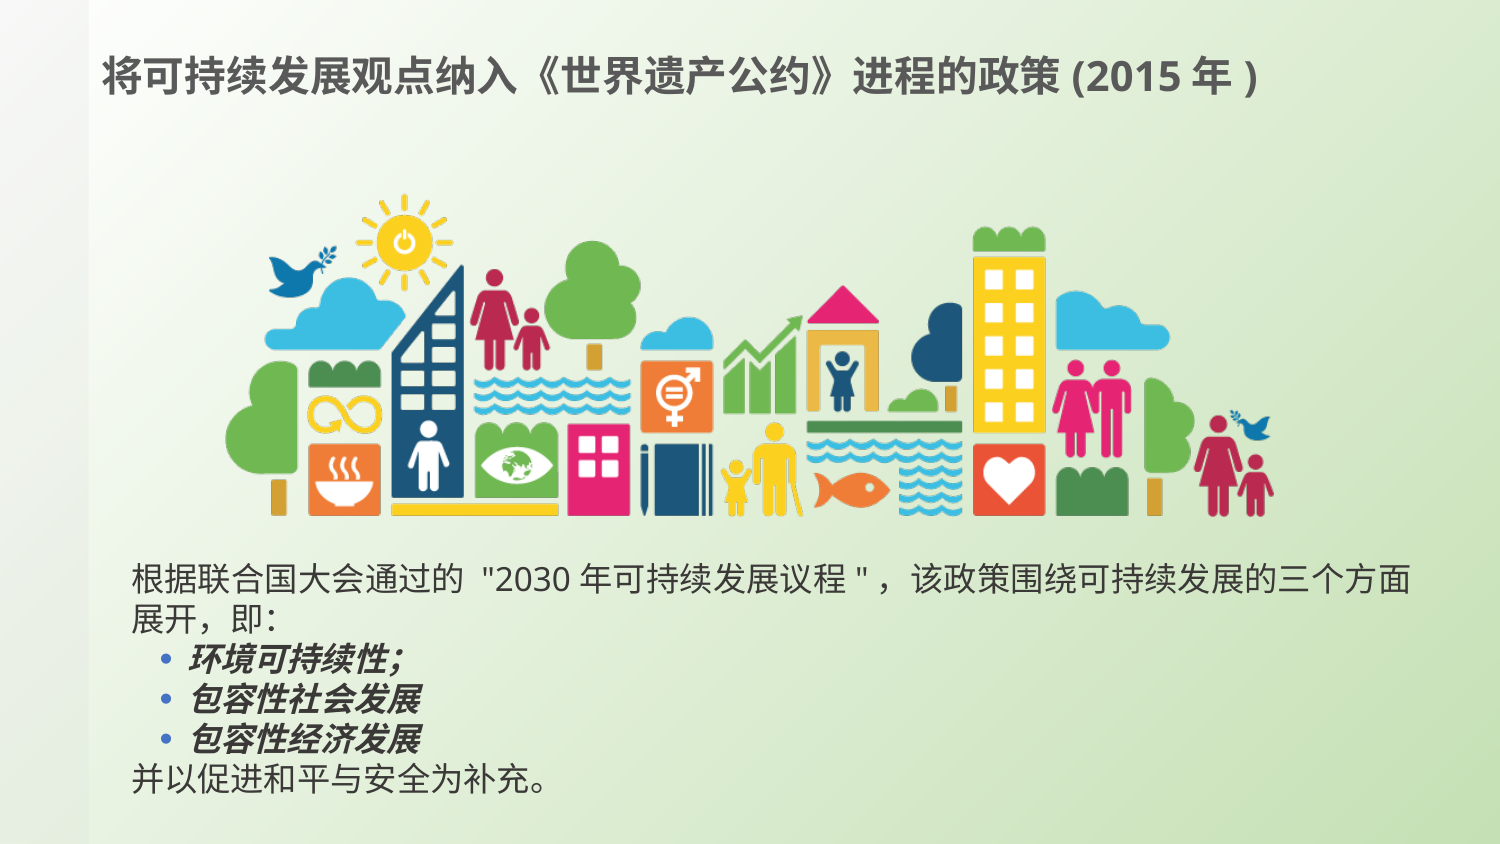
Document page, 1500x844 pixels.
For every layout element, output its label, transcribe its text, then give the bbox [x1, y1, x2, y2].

text_box 根据联合国大会通过的 "2030年可持续发展议程"，该政策围绕可持续发展的三个方面展开，即： 环境可持续性； 包容性社会发展 包容性经济发展 并以促进和平与安全为补充。 [116, 551, 1427, 844]
text_box 将可持续发展观点纳入《世界遗产公约》进程的政策(2015年) [86, 42, 1427, 108]
picture [187, 177, 1312, 544]
